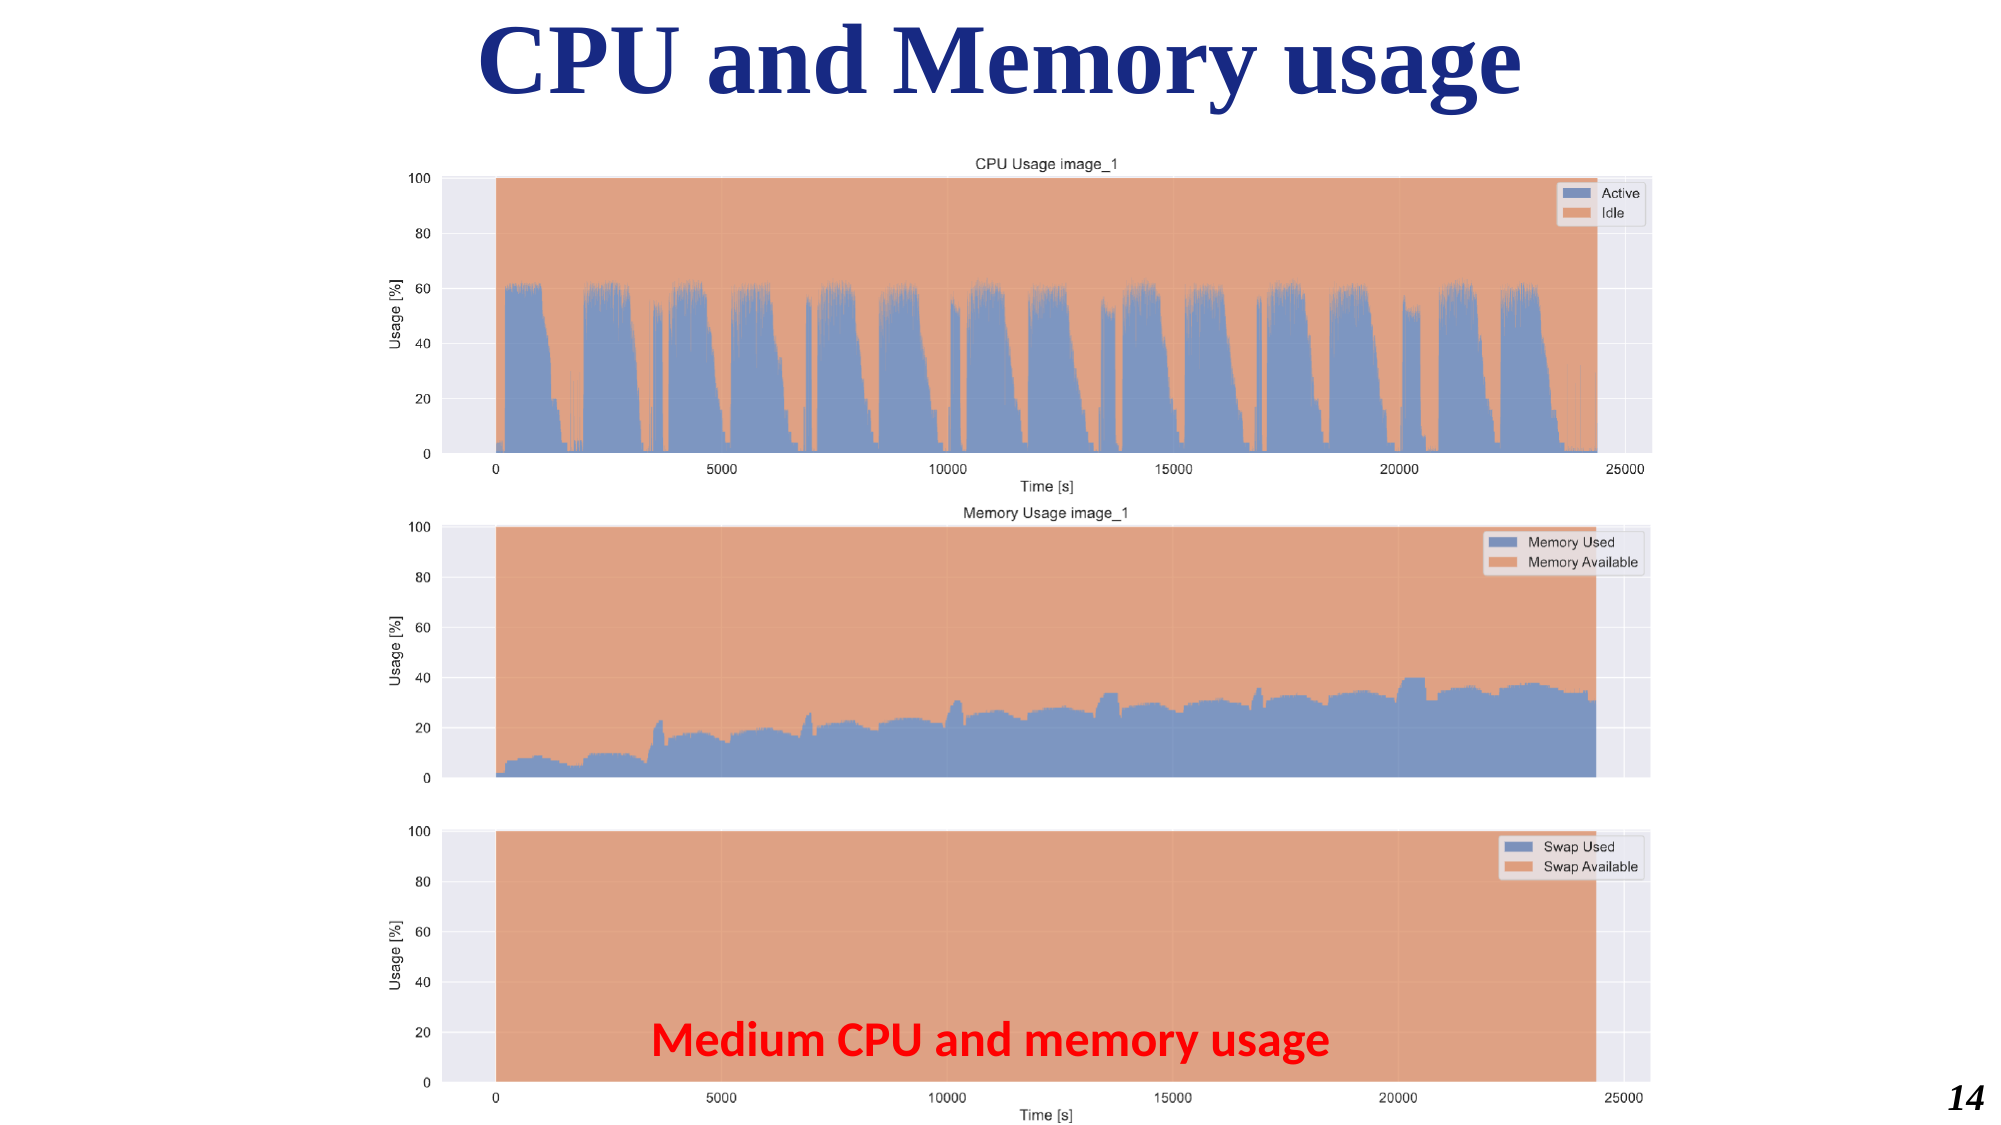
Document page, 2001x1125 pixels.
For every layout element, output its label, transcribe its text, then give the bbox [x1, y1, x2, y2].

title CPU and Memory usage [0, 0, 2000, 137]
picture [381, 151, 1657, 1125]
